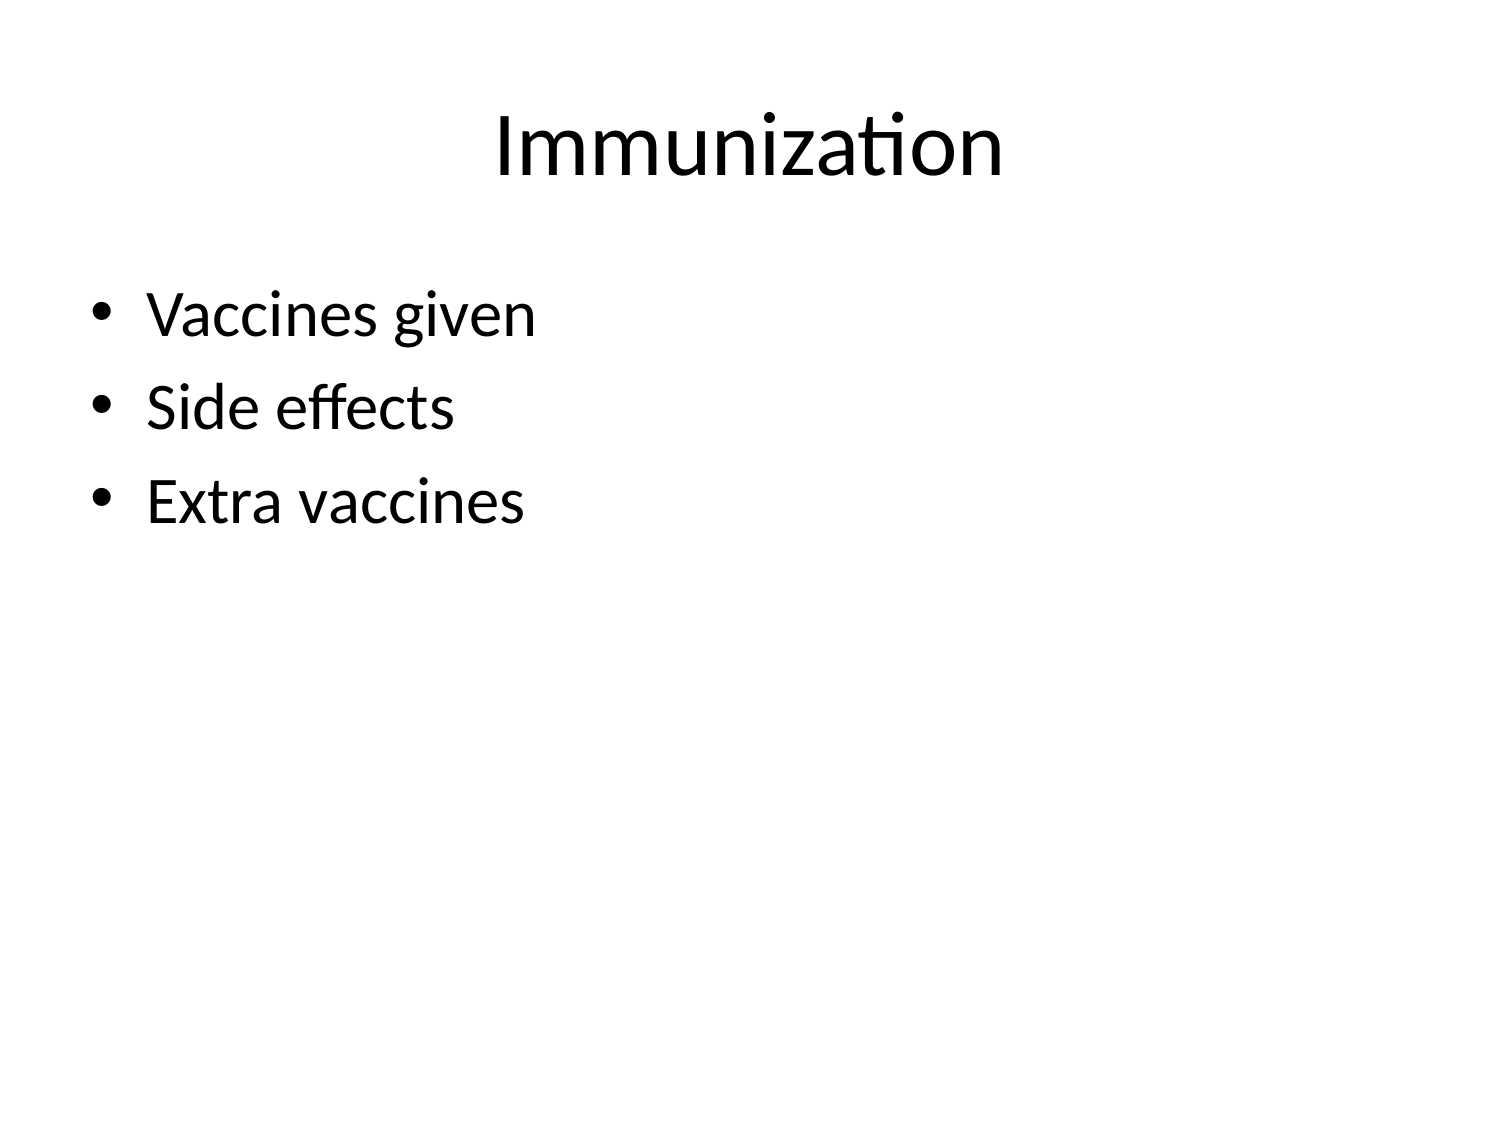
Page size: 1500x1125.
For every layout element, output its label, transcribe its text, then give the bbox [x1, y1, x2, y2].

title Immunization [75, 45, 1425, 233]
list Vaccines given Side effects Extra vaccines [75, 262, 1425, 1005]
